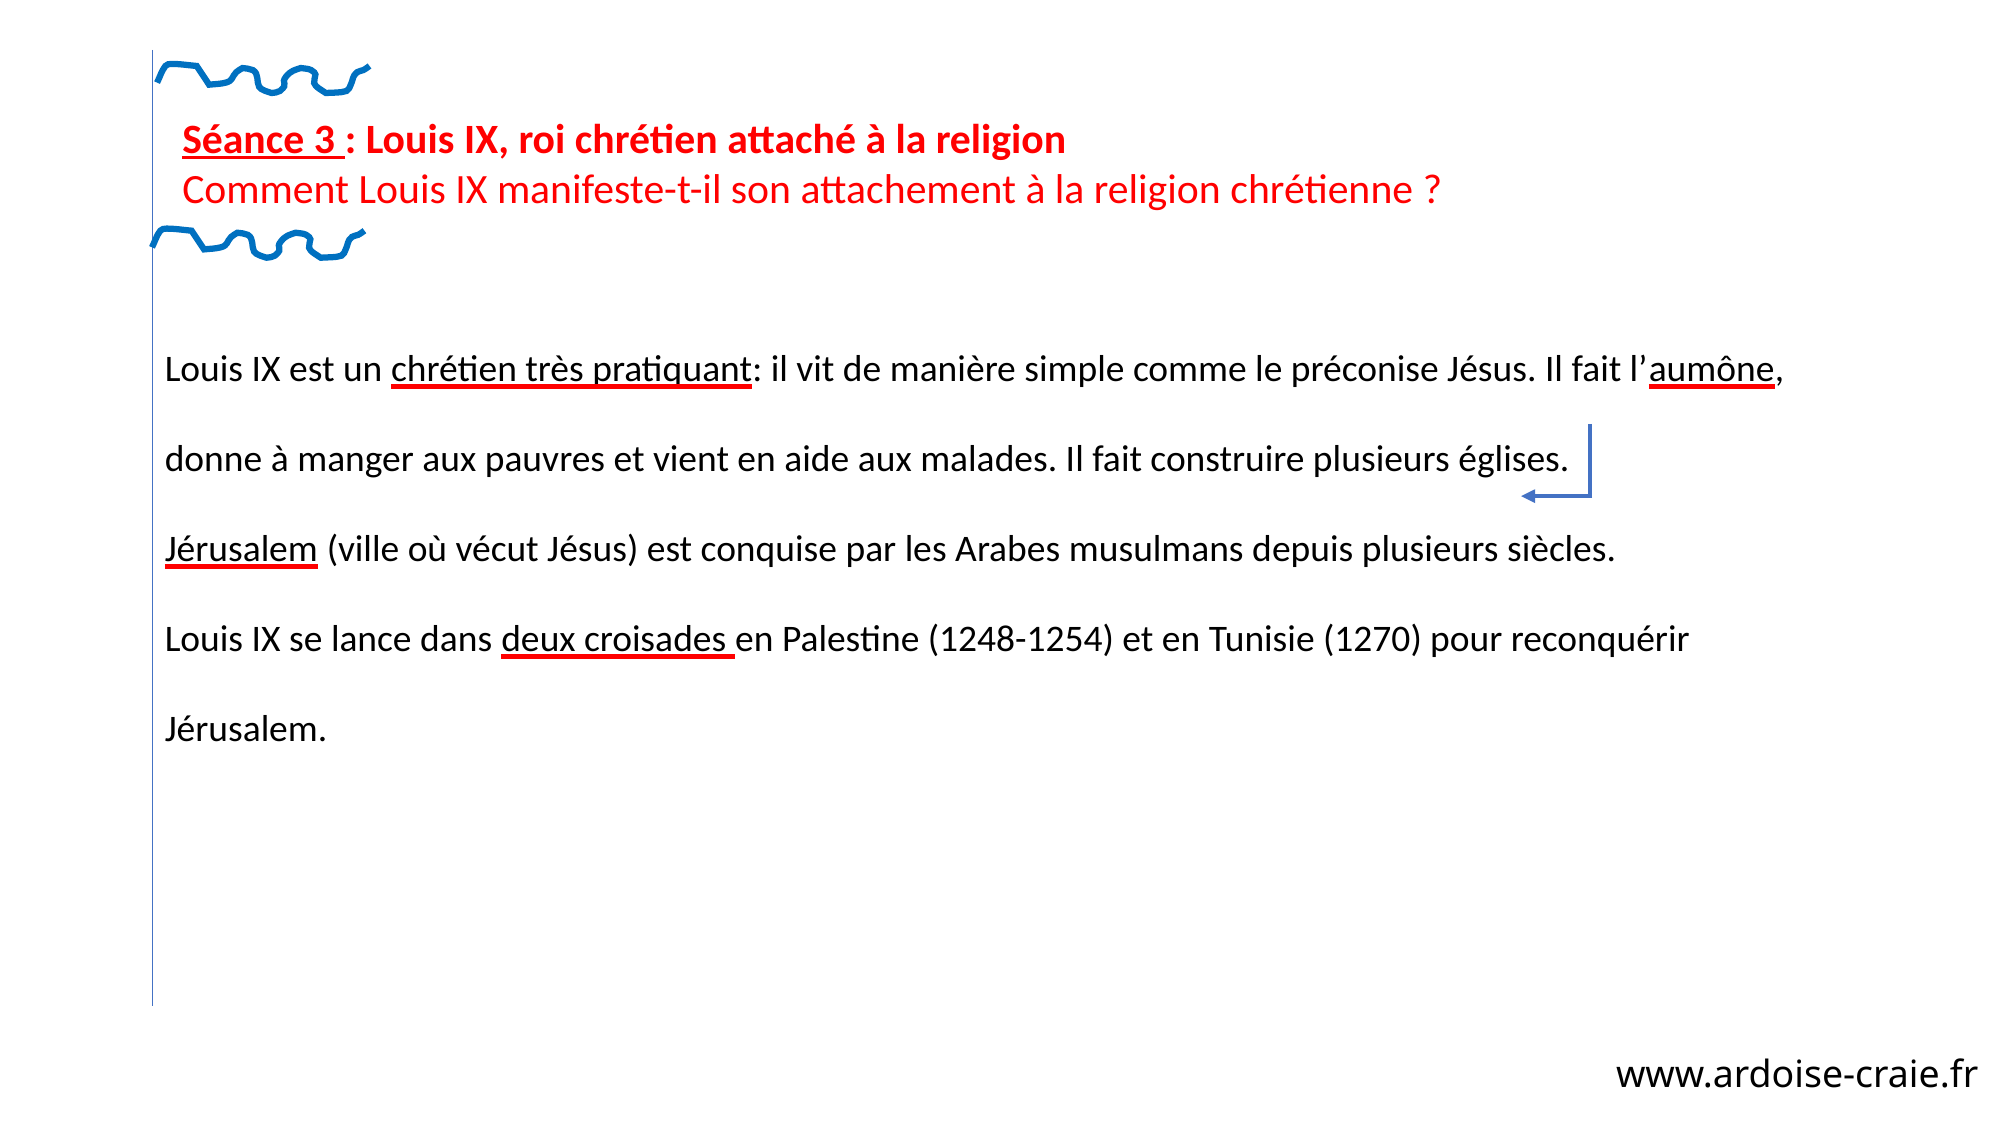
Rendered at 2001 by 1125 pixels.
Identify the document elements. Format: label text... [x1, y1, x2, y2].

text_box [153, 227, 366, 259]
text_box Séance 3 : Louis IX, roi chrétien attaché à la religion Comment Louis IX manifeste-t-il son attachement à la religion chrétienne ? [167, 104, 1458, 319]
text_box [1521, 423, 1593, 497]
text_box [156, 62, 371, 95]
text_box Louis IX est un chrétien très pratiquant: il vit de manière simple comme le préconise Jésus. Il fait l’aumône, donne à manger aux pauvres et vient en aide aux malades. Il fait construire plusieurs églises. Jérusalem (ville où vécut Jésus) est conquise par les Arabes musulmans depuis plusieurs siècles. Louis IX se lance dans deux croisades en Palestine (1248-1254) et en Tunisie (1270) pour reconquérir Jérusalem. [153, 291, 1868, 892]
text_box www.ardoise-craie.fr [1601, 1042, 1994, 1102]
